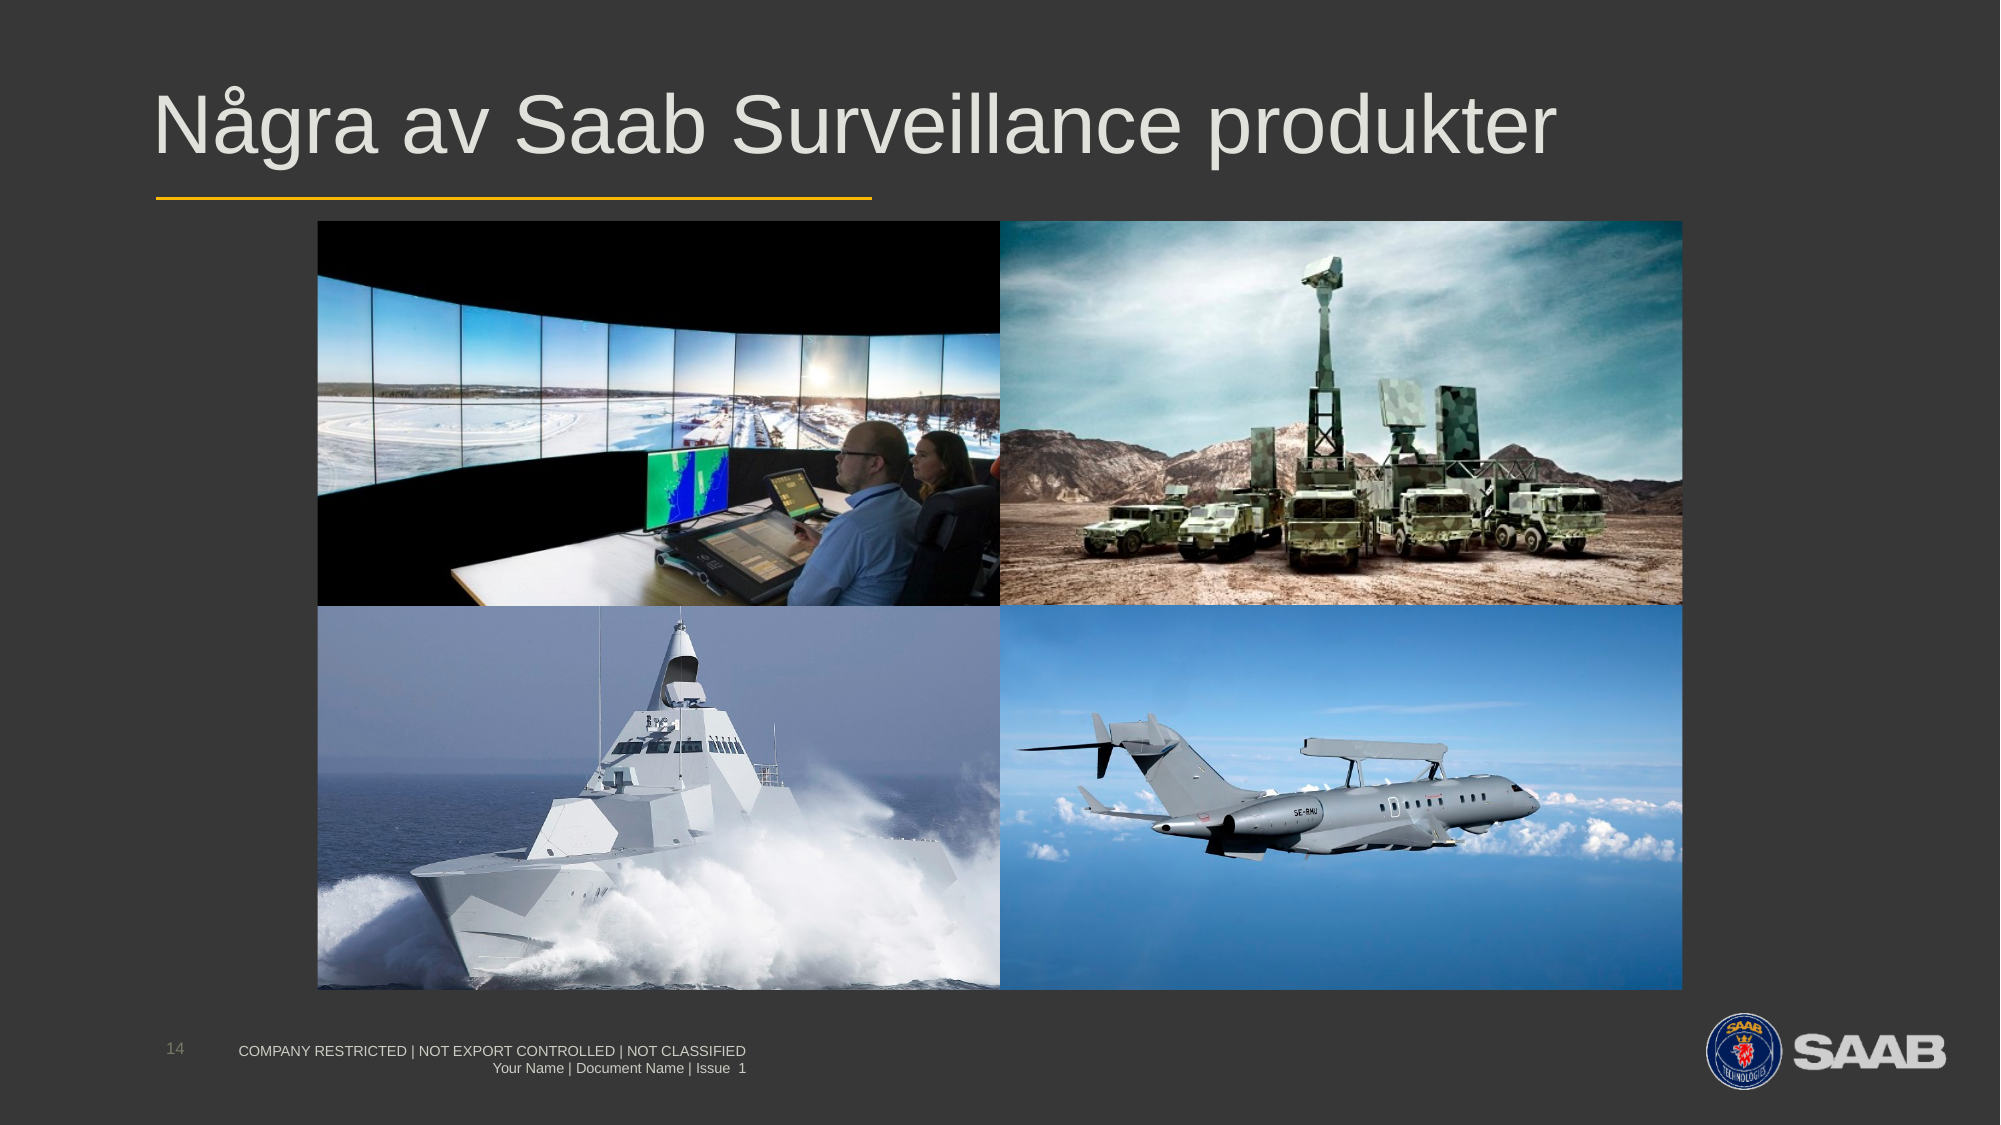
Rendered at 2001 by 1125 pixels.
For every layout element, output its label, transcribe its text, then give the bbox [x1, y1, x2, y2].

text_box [317, 221, 1683, 990]
picture [1706, 1013, 1947, 1090]
slide_number 14 [151, 1030, 427, 1091]
title Några av Saab Surveillance produkter [137, 17, 1827, 235]
